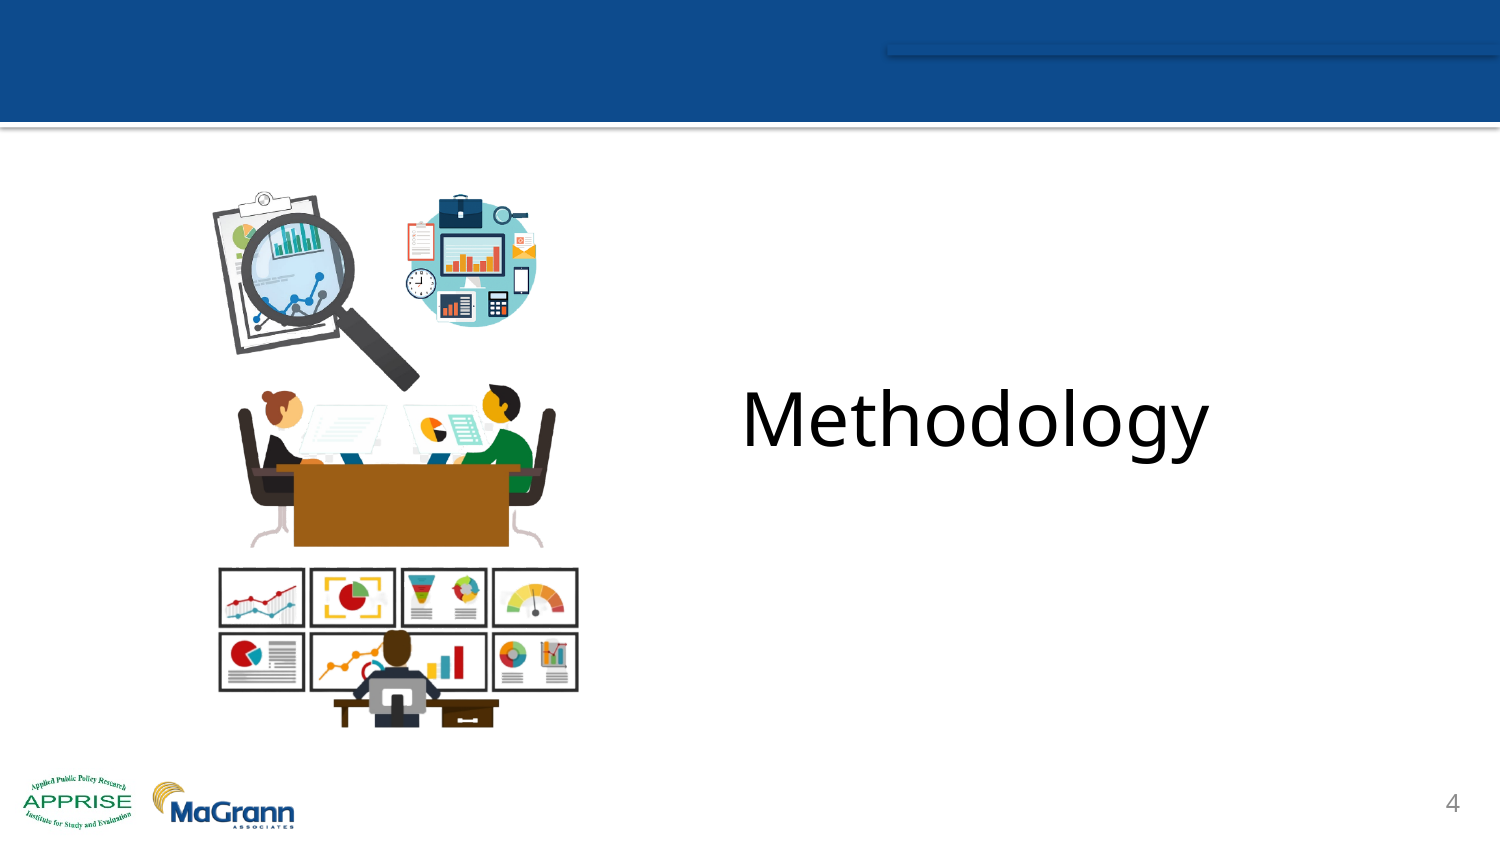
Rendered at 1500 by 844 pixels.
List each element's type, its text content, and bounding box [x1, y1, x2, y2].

slide_number 4 [1125, 782, 1475, 828]
picture [150, 778, 300, 831]
picture [15, 768, 139, 836]
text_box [187, 184, 606, 750]
text_box Methodology [725, 313, 1322, 531]
